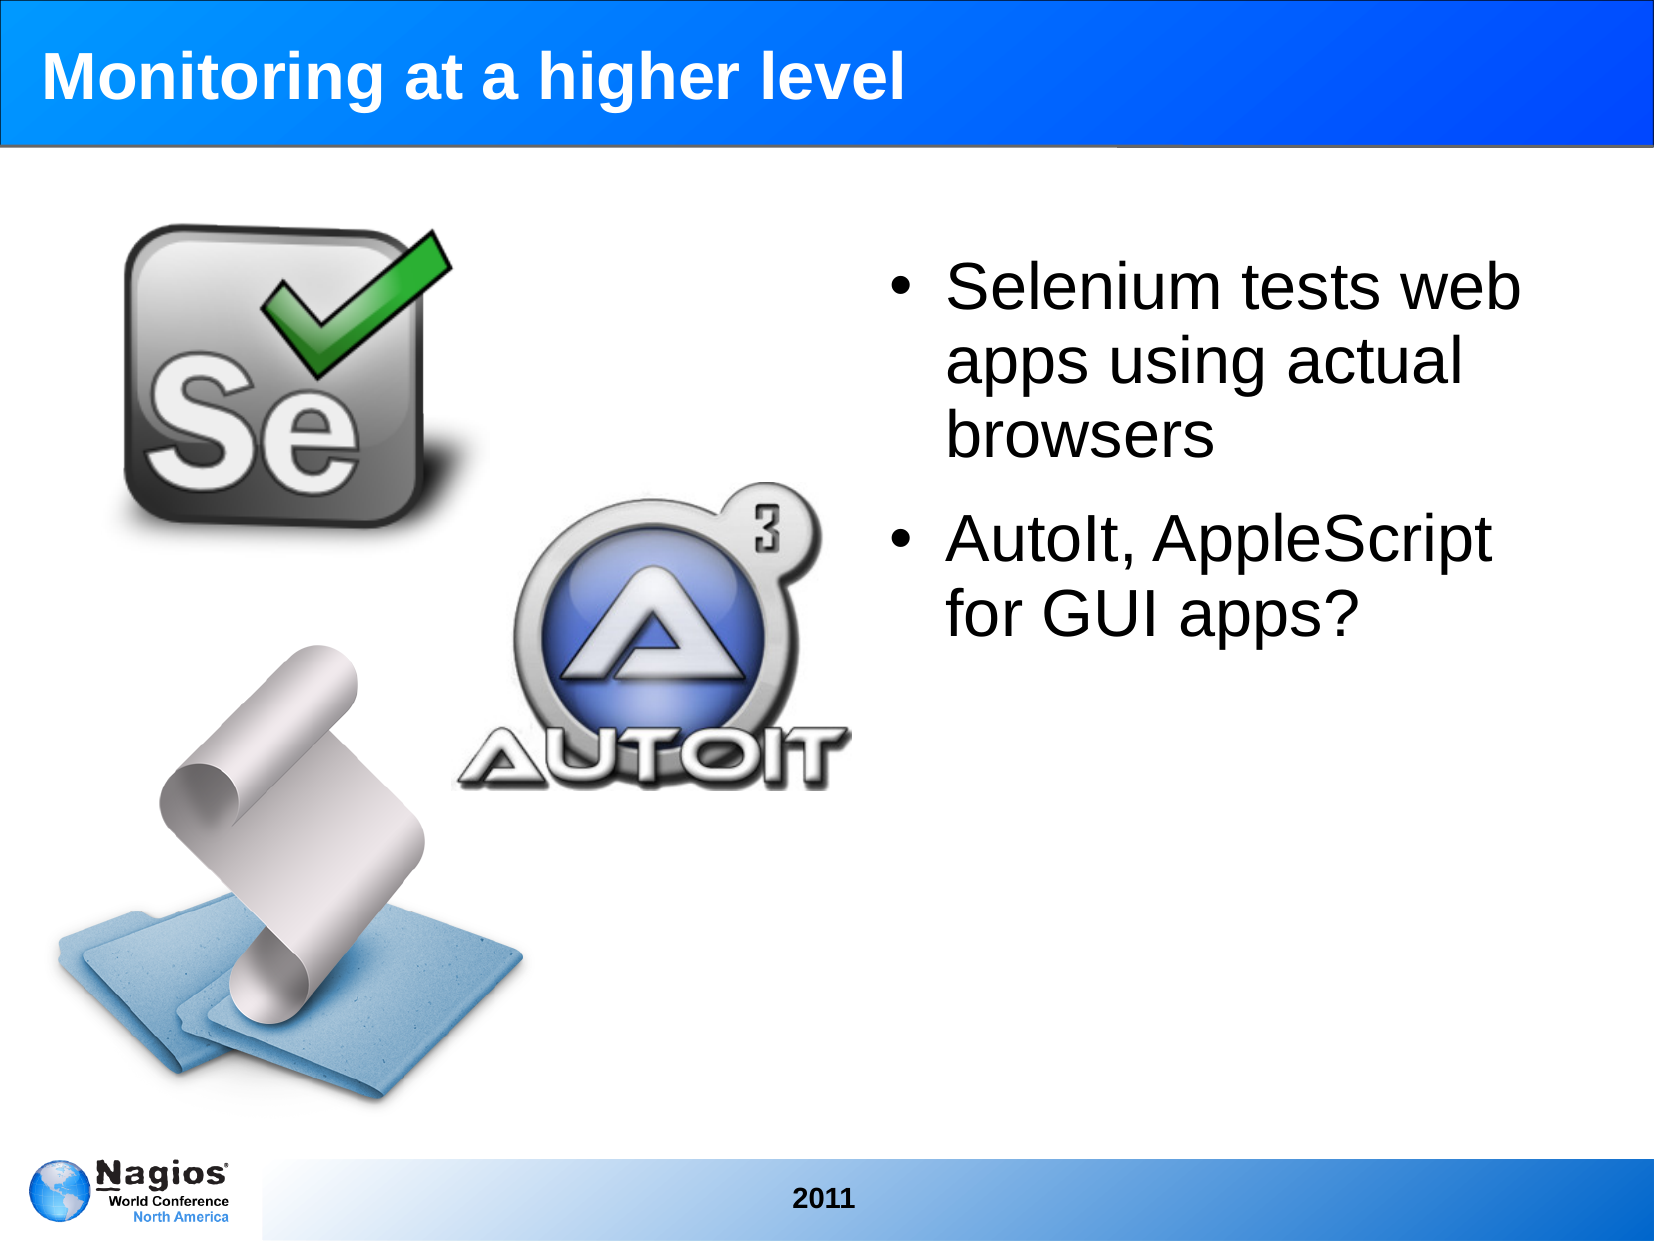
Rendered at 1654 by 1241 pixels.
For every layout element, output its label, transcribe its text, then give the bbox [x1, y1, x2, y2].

title Monitoring at a higher level [41, 28, 1248, 127]
slide_number 2011 [642, 1178, 1006, 1219]
picture [39, 206, 853, 1121]
picture [29, 1159, 229, 1235]
list Selenium tests web apps using actual browsers AutoIt, AppleScript for GUI apps? [889, 244, 1586, 1064]
